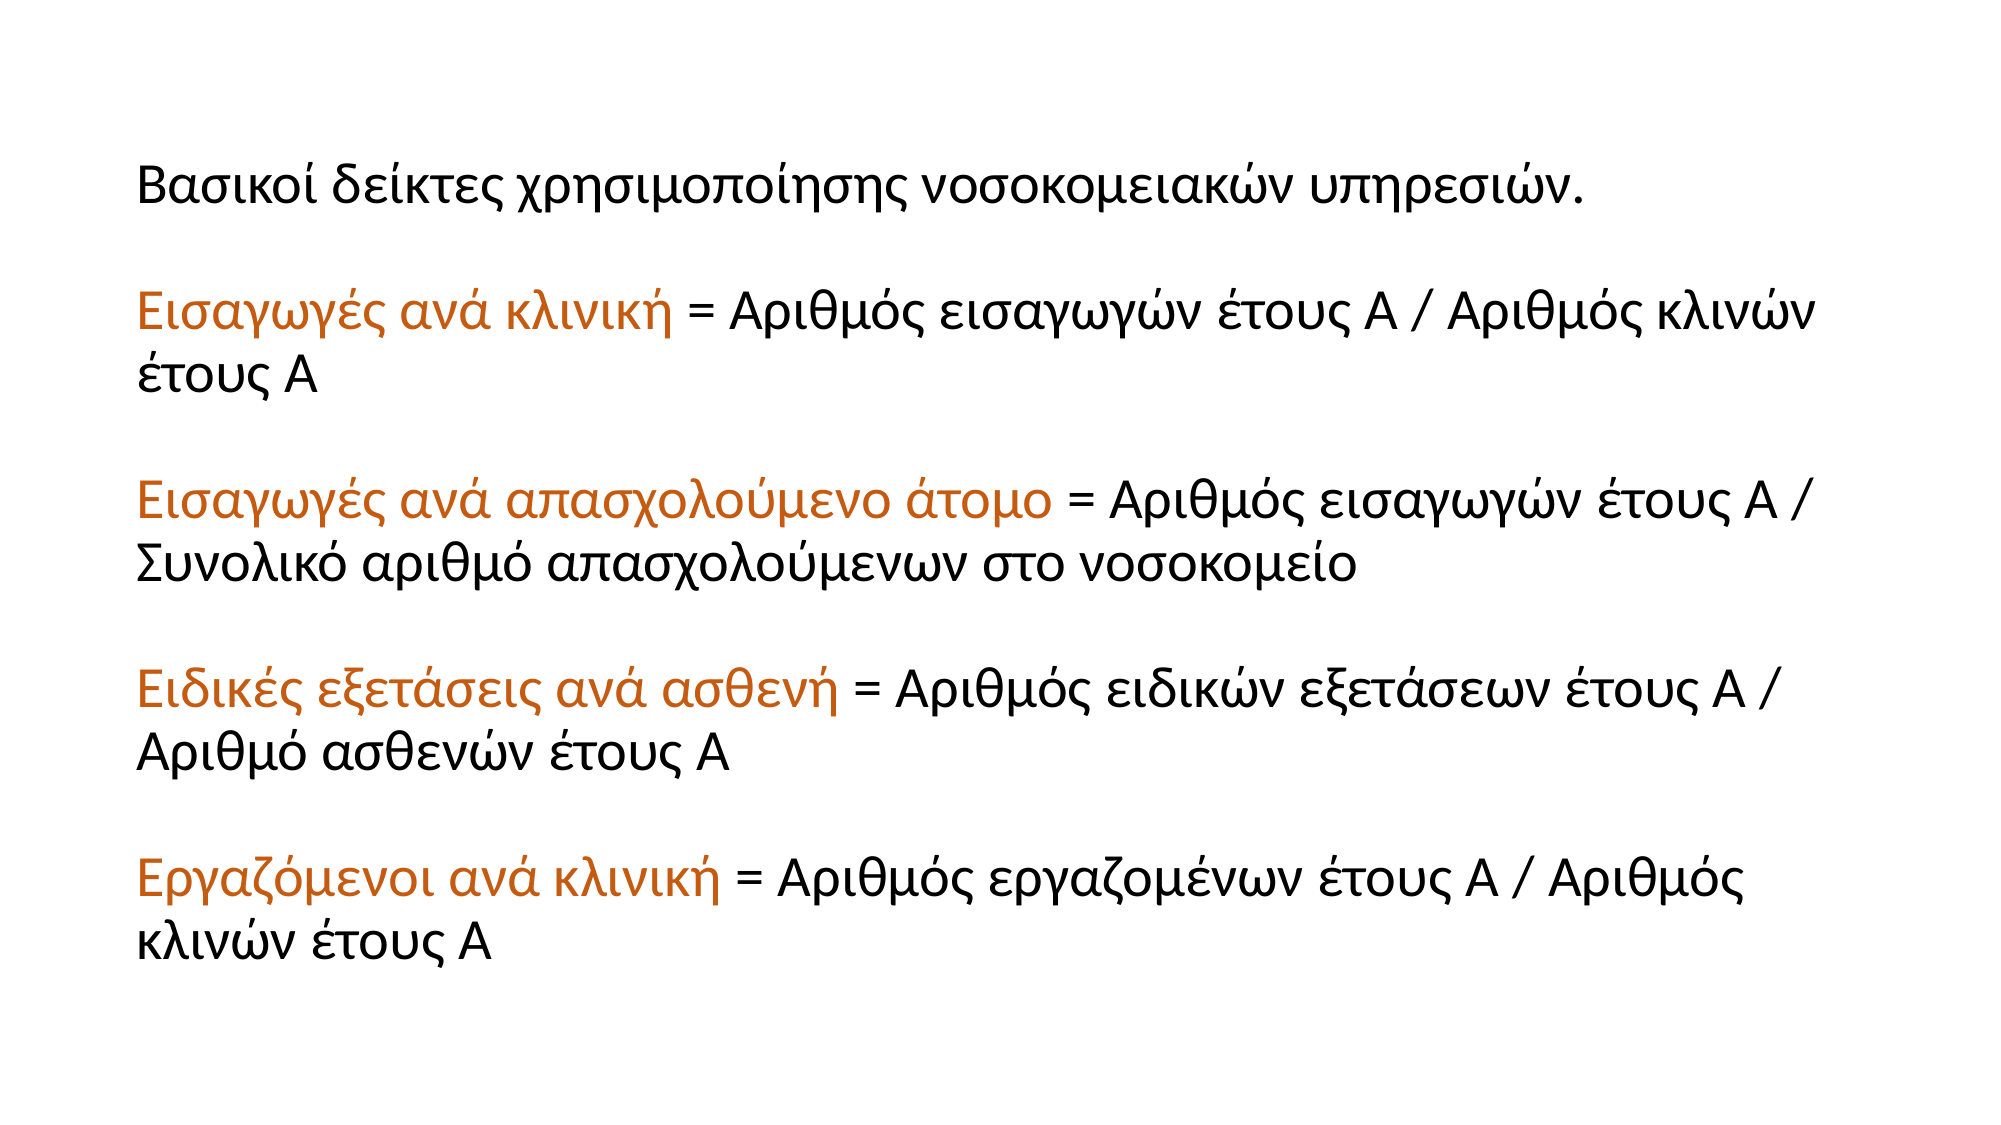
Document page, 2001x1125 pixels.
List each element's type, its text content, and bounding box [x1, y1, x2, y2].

title Βασικοί δείκτες χρησιμοποίησης νοσοκομειακών υπηρεσιών. Εισαγωγές ανά κλινική = Αριθμός εισαγωγών έτους Α / Αριθμός κλινών έτους Α Εισαγωγές ανά απασχολούμενο άτομο = Αριθμός εισαγωγών έτους Α / Συνολικό αριθμό απασχολούμενων στο νοσοκομείο Ειδικές εξετάσεις ανά ασθενή = Αριθμός ειδικών εξετάσεων έτους Α / Αριθμό ασθενών έτους Α Εργαζόμενοι ανά κλινική = Αριθμός εργαζομένων έτους Α / Αριθμός κλινών έτους Α [121, 159, 1847, 1036]
